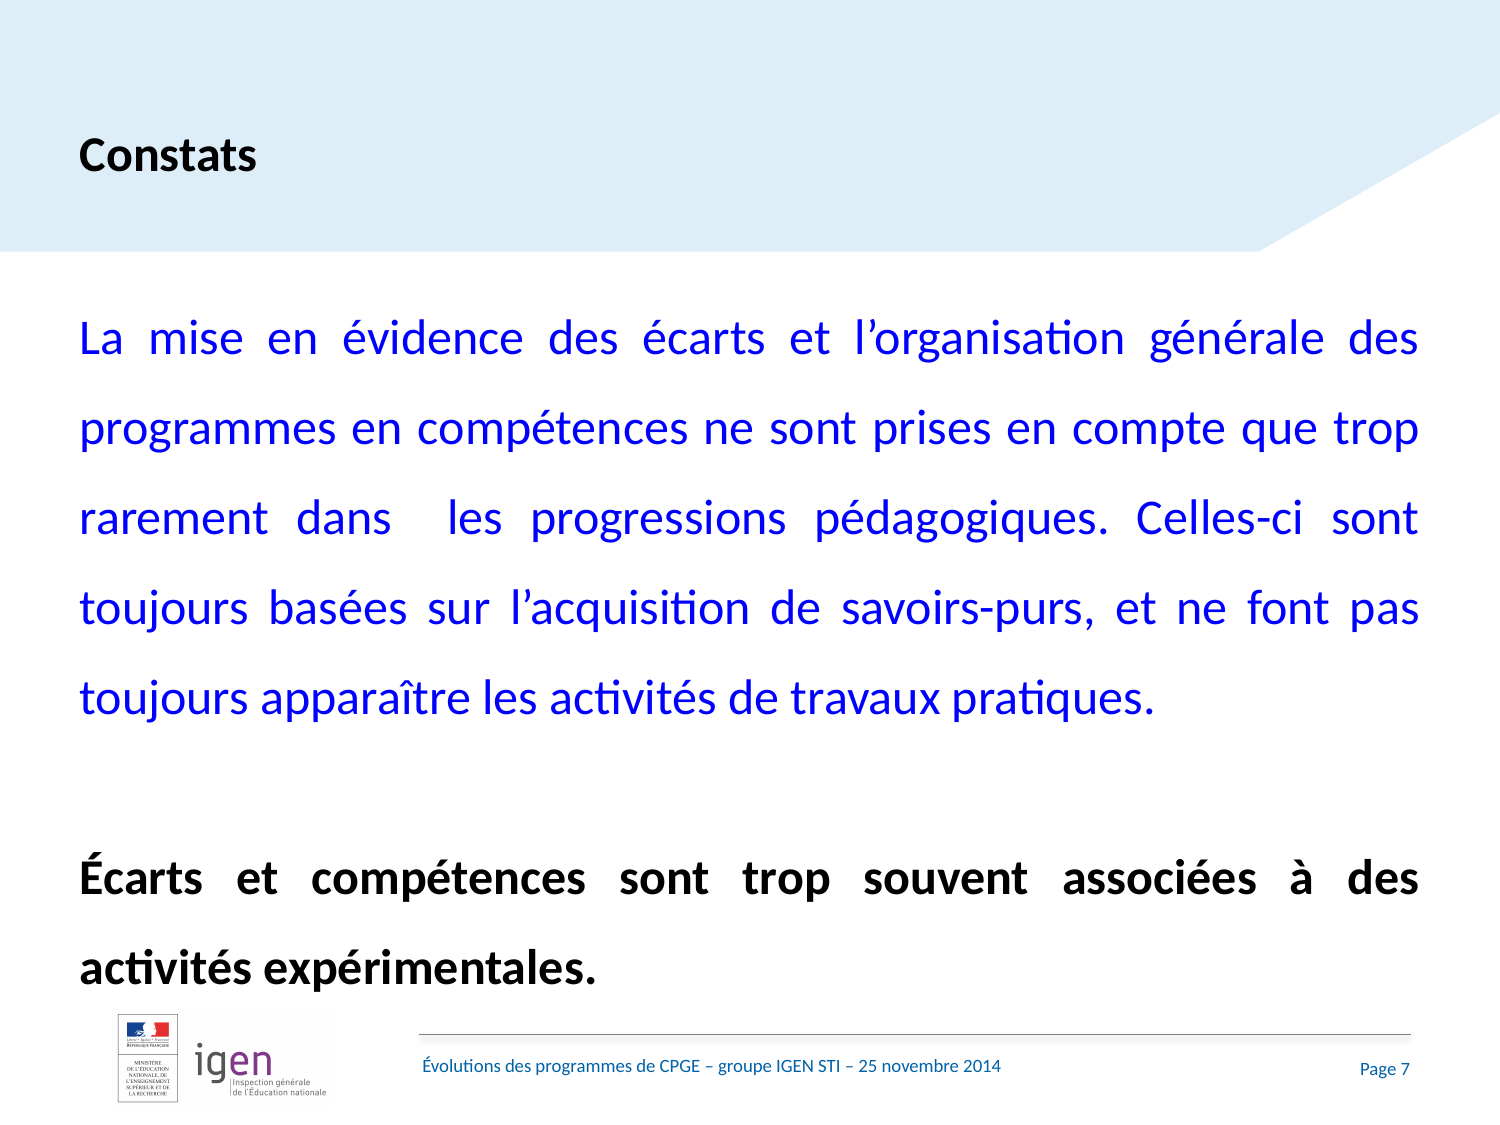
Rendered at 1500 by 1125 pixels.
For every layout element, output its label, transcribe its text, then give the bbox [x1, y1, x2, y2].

picture [112, 1008, 332, 1108]
text_box Constats [64, 113, 455, 189]
text_box La mise en évidence des écarts et l’organisation générale des programmes en compétences ne sont prises en compte que trop rarement dans les progressions pédagogiques. Celles-ci sont toujours basées sur l’acquisition de savoirs-purs, et ne font pas toujours apparaître les activités de travaux pratiques. Écarts et compétences sont trop souvent associées à des activités expérimentales. [64, 267, 1436, 1002]
